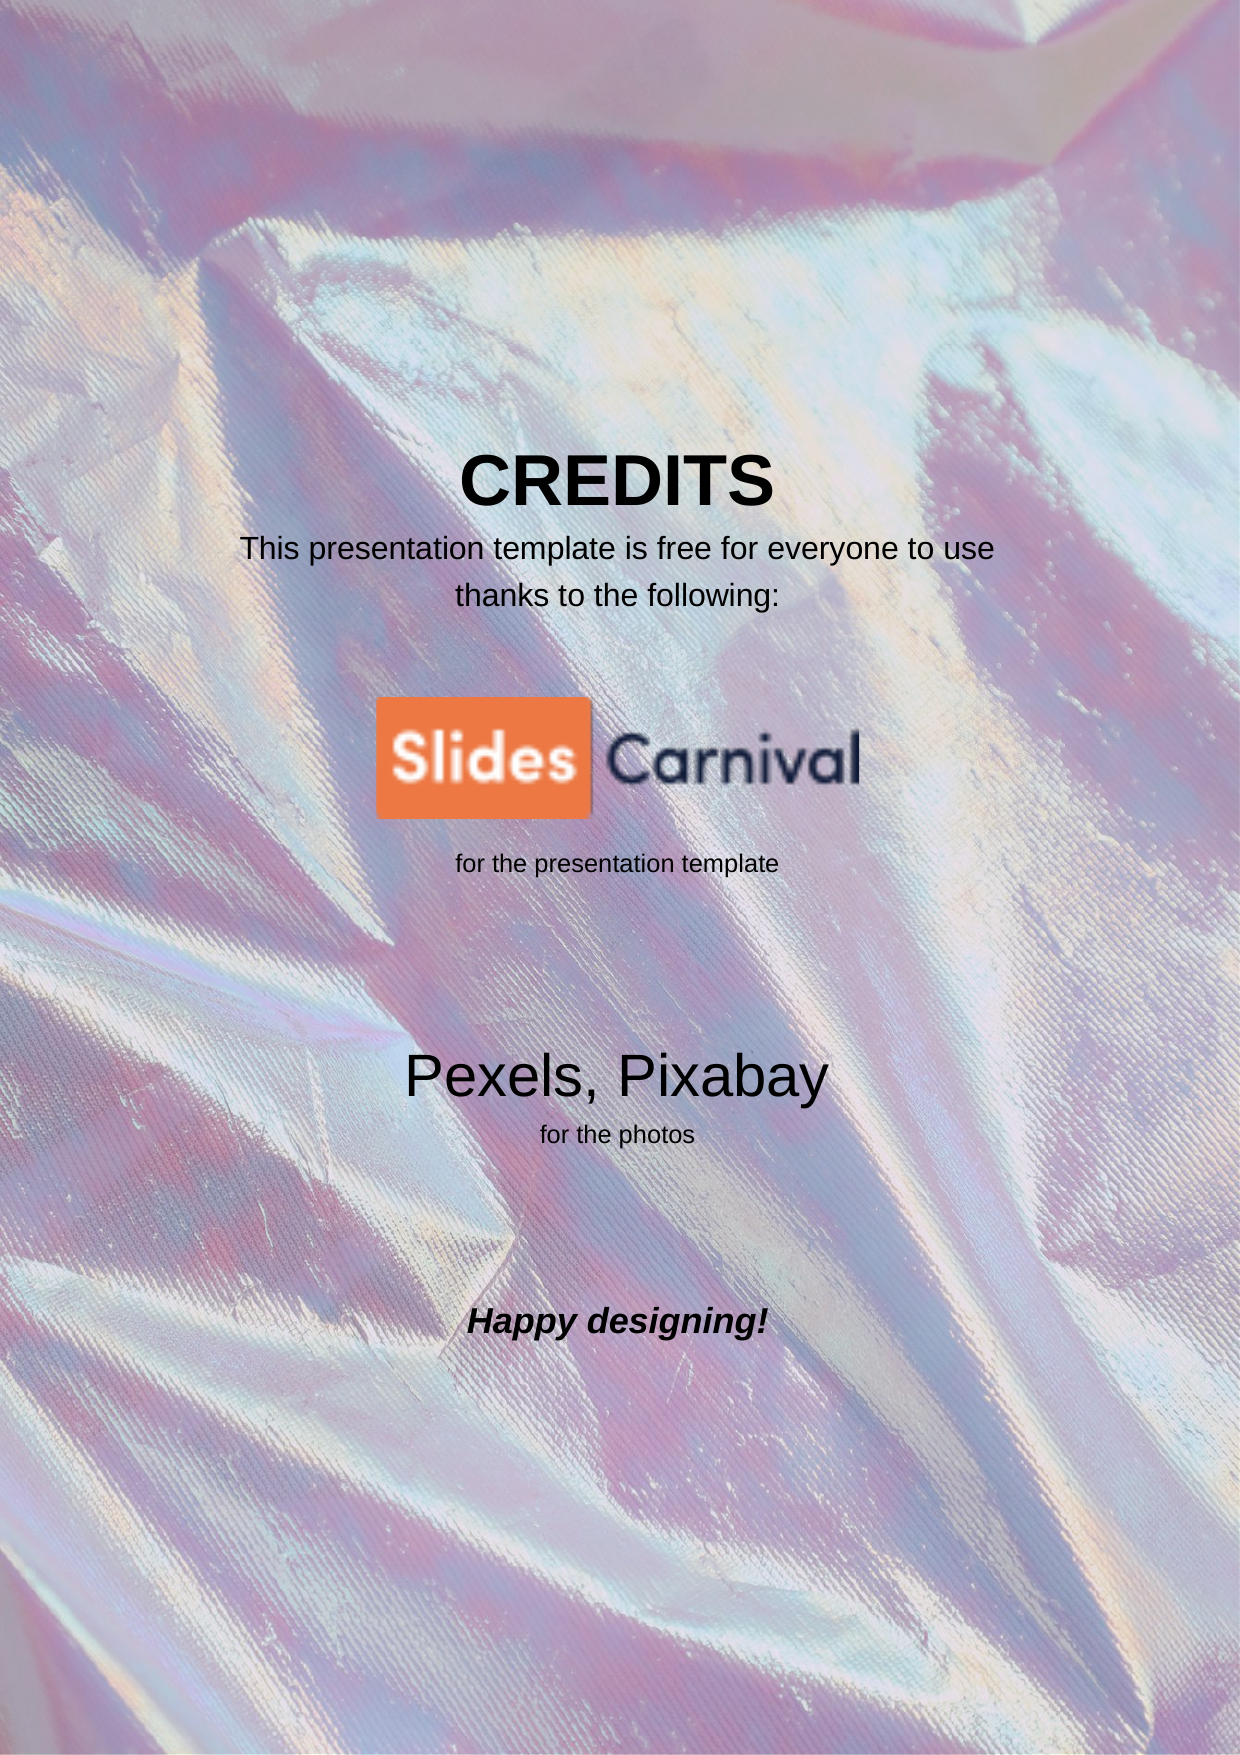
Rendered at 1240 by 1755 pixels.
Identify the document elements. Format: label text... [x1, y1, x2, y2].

text_box This presentation template is free for everyone to use thanks to the following: [208, 519, 1028, 613]
text_box CREDITS [250, 433, 986, 520]
text_box for the photos [124, 1111, 1112, 1149]
text_box for the presentation template [124, 840, 1112, 878]
text_box [376, 697, 860, 819]
text_box Happy designing! [414, 1288, 822, 1341]
text_box [0, 0, 1240, 1755]
text_box Pexels, Pixabay [314, 1036, 922, 1109]
